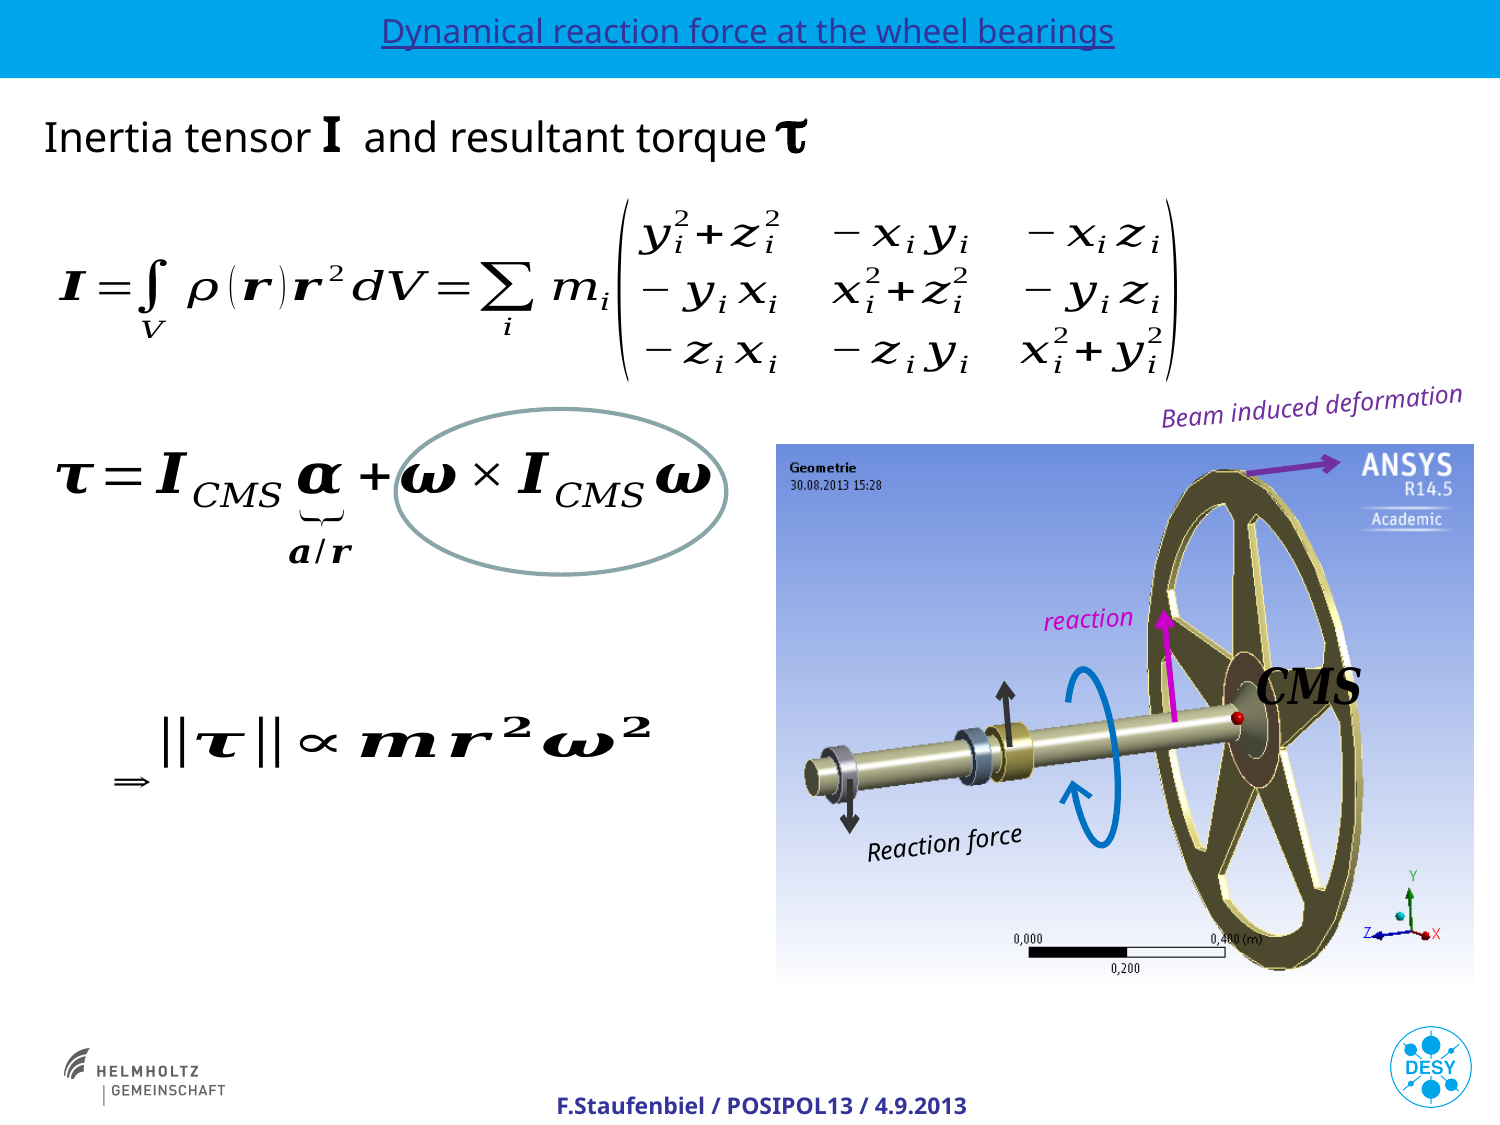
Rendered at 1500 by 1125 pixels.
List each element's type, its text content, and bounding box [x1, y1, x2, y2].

text_box Dynamical reaction force at the wheel bearings [366, 3, 1131, 58]
picture [1441, 1077, 1472, 1108]
picture [1390, 1077, 1421, 1108]
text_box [395, 382, 1493, 985]
picture [1390, 1026, 1421, 1057]
picture [1390, 1026, 1472, 1108]
text_box Inertia tensor I and resultant torque t [29, 78, 844, 173]
picture [1441, 1026, 1472, 1057]
picture [64, 1048, 225, 1106]
